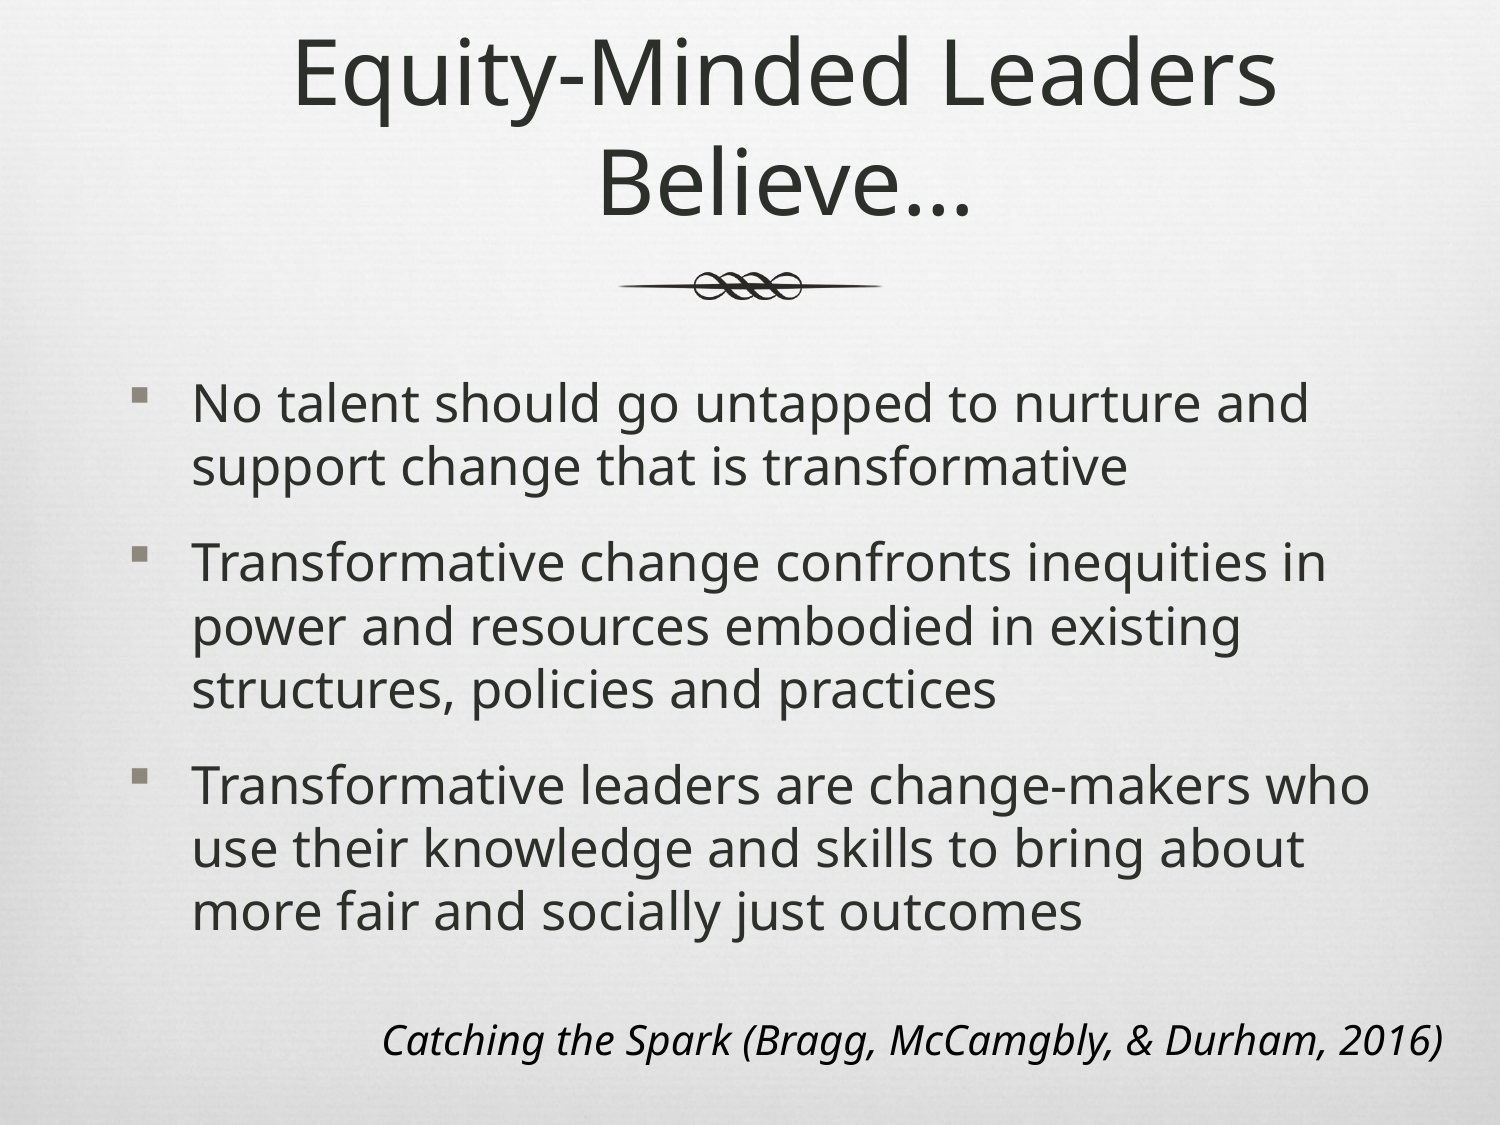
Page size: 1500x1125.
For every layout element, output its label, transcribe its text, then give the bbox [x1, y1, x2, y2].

picture [615, 272, 885, 300]
list No talent should go untapped to nurture and support change that is transformative Transformative change confronts inequities in power and resources embodied in existing structures, policies and practices Transformative leaders are change-makers who use their knowledge and skills to bring about more fair and socially just outcomes [112, 362, 1388, 963]
text_box Catching the Spark (Bragg, McCamgbly, & Durham, 2016) [112, 1006, 1459, 1072]
title Equity-Minded Leaders Believe… [112, 11, 1459, 236]
